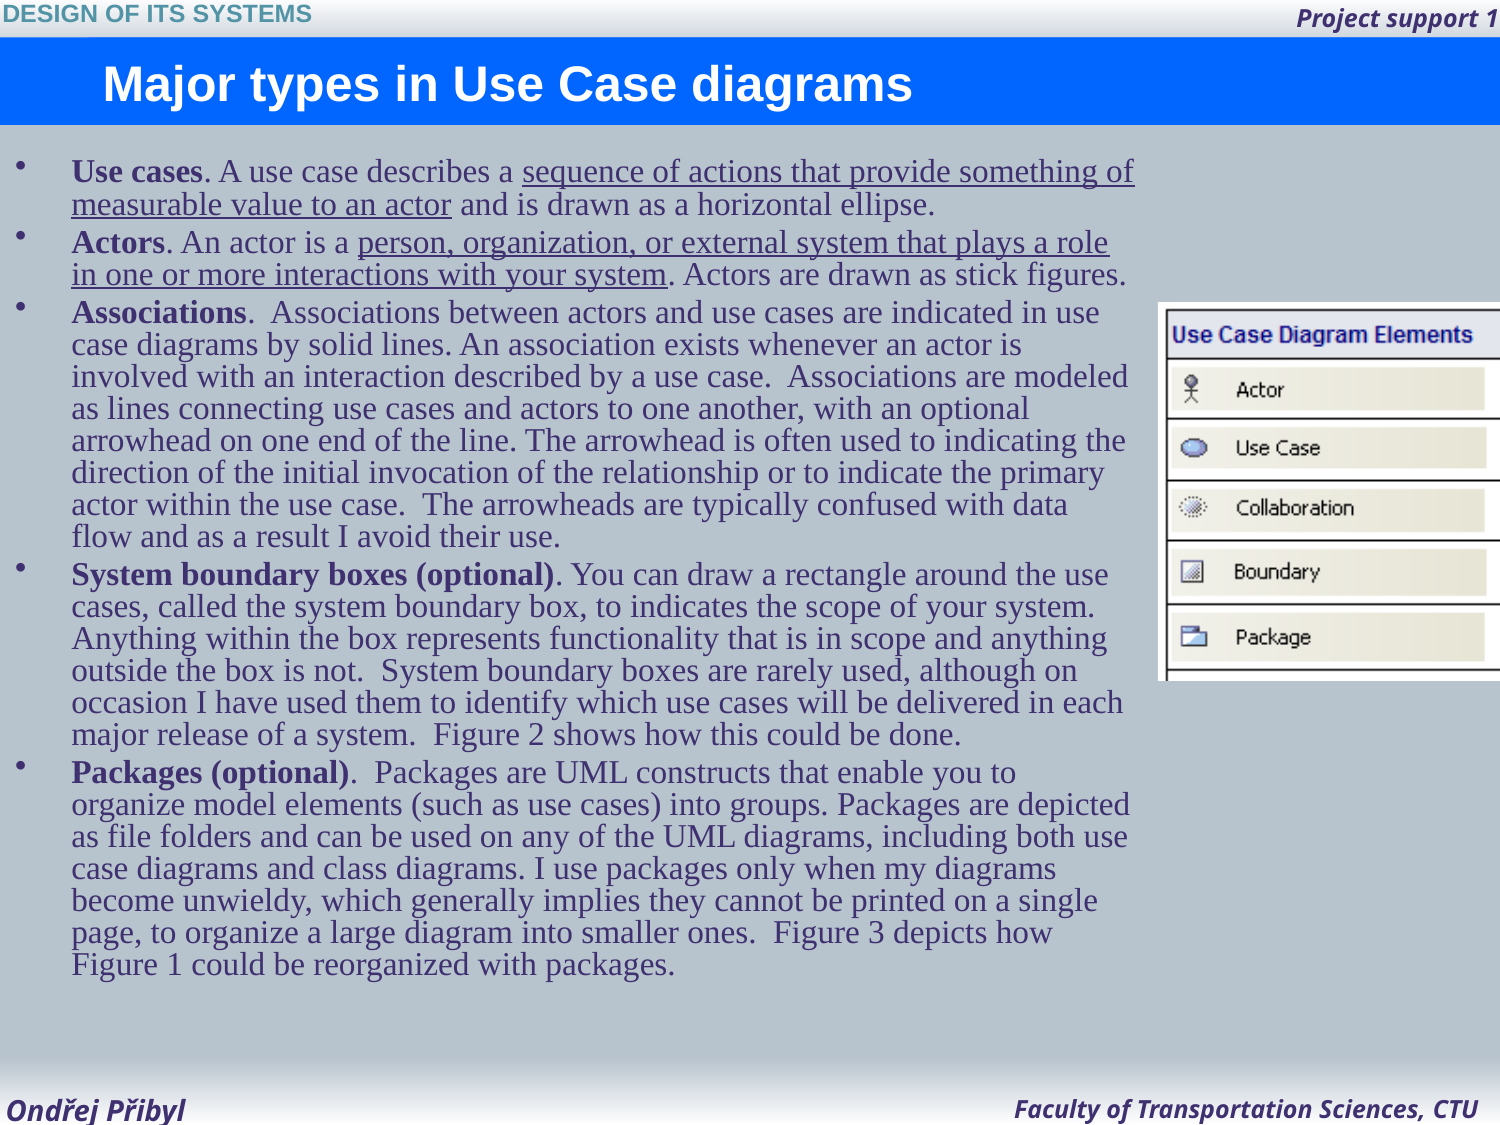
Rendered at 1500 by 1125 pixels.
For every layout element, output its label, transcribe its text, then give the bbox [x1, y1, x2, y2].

list Use cases. A use case describes a sequence of actions that provide something of measurable value to an actor and is drawn as a horizontal ellipse. Actors. An actor is a person, organization, or external system that plays a role in one or more interactions with your system. Actors are drawn as stick figures. Associations. Associations between actors and use cases are indicated in use case diagrams by solid lines. An association exists whenever an actor is involved with an interaction described by a use case. Associations are modeled as lines connecting use cases and actors to one another, with an optional arrowhead on one end of the line. The arrowhead is often used to indicating the direction of the initial invocation of the relationship or to indicate the primary actor within the use case. The arrowheads are typically confused with data flow and as a result I avoid their use. System boundary boxes (optional). You can draw a rectangle around the use cases, called the system boundary box, to indicates the scope of your system. Anything within the box represents functionality that is in scope and anything outside the box is not. System boundary boxes are rarely used, although on occasion I have used them to identify which use cases will be delivered in each major release of a system. Figure 2 shows how this could be done. Packages (optional). Packages are UML constructs that enable you to organize model elements (such as use cases) into groups. Packages are depicted as file folders and can be used on any of the UML diagrams, including both use case diagrams and class diagrams. I use packages only when my diagrams become unwieldy, which generally implies they cannot be printed on a single page, to organize a large diagram into smaller ones. Figure 3 depicts how Figure 1 could be reorganized with packages. [0, 149, 1152, 1059]
title Major types in Use Case diagrams [87, 37, 1500, 125]
picture [1157, 302, 1500, 681]
